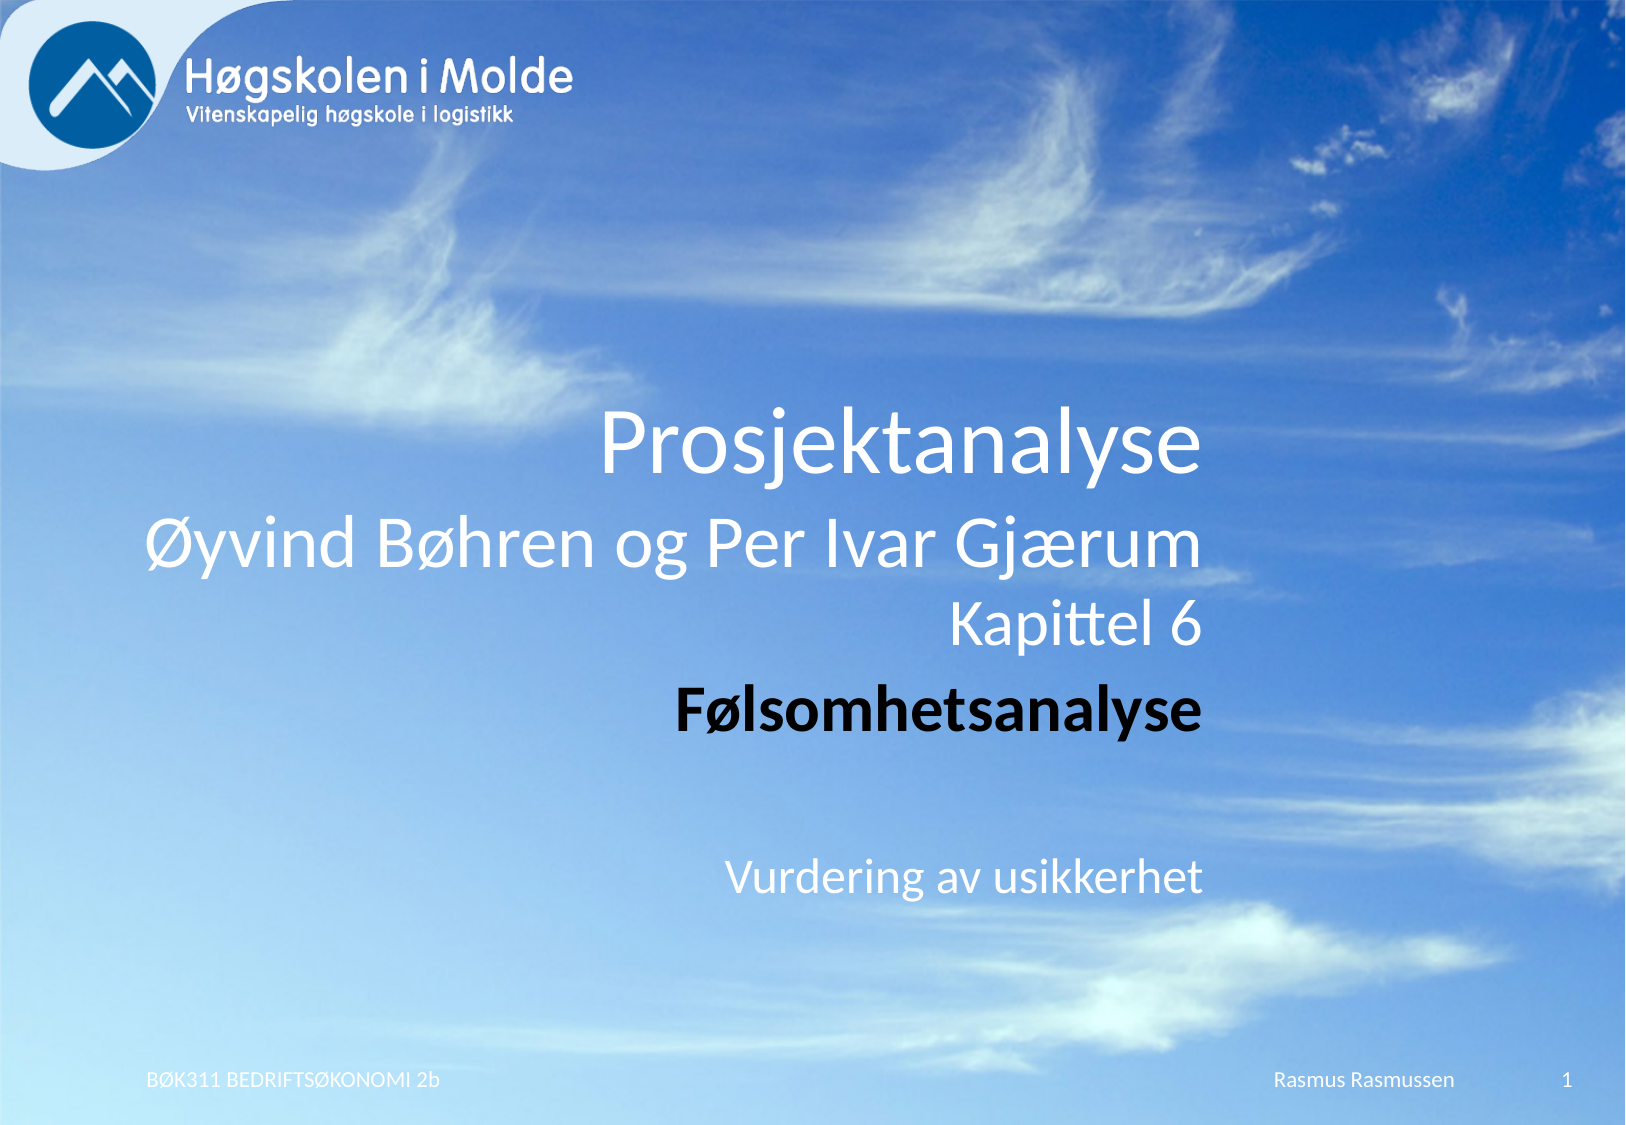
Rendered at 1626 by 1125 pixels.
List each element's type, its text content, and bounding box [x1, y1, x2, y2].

picture [0, 0, 1625, 1125]
slide_number Rasmus Rasmussen [1250, 1048, 1471, 1109]
text_box Kapittel 6 Følsomhetsanalyse [297, 591, 1219, 827]
title Prosjektanalyse Øyvind Bøhren og Per Ivar Gjærum [81, 366, 1219, 591]
slide_number 1 [1493, 1048, 1588, 1109]
list Vurdering av usikkerhet [297, 836, 1219, 987]
footer BØK311 BEDRIFTSØKONOMI 2b [131, 1048, 1235, 1109]
